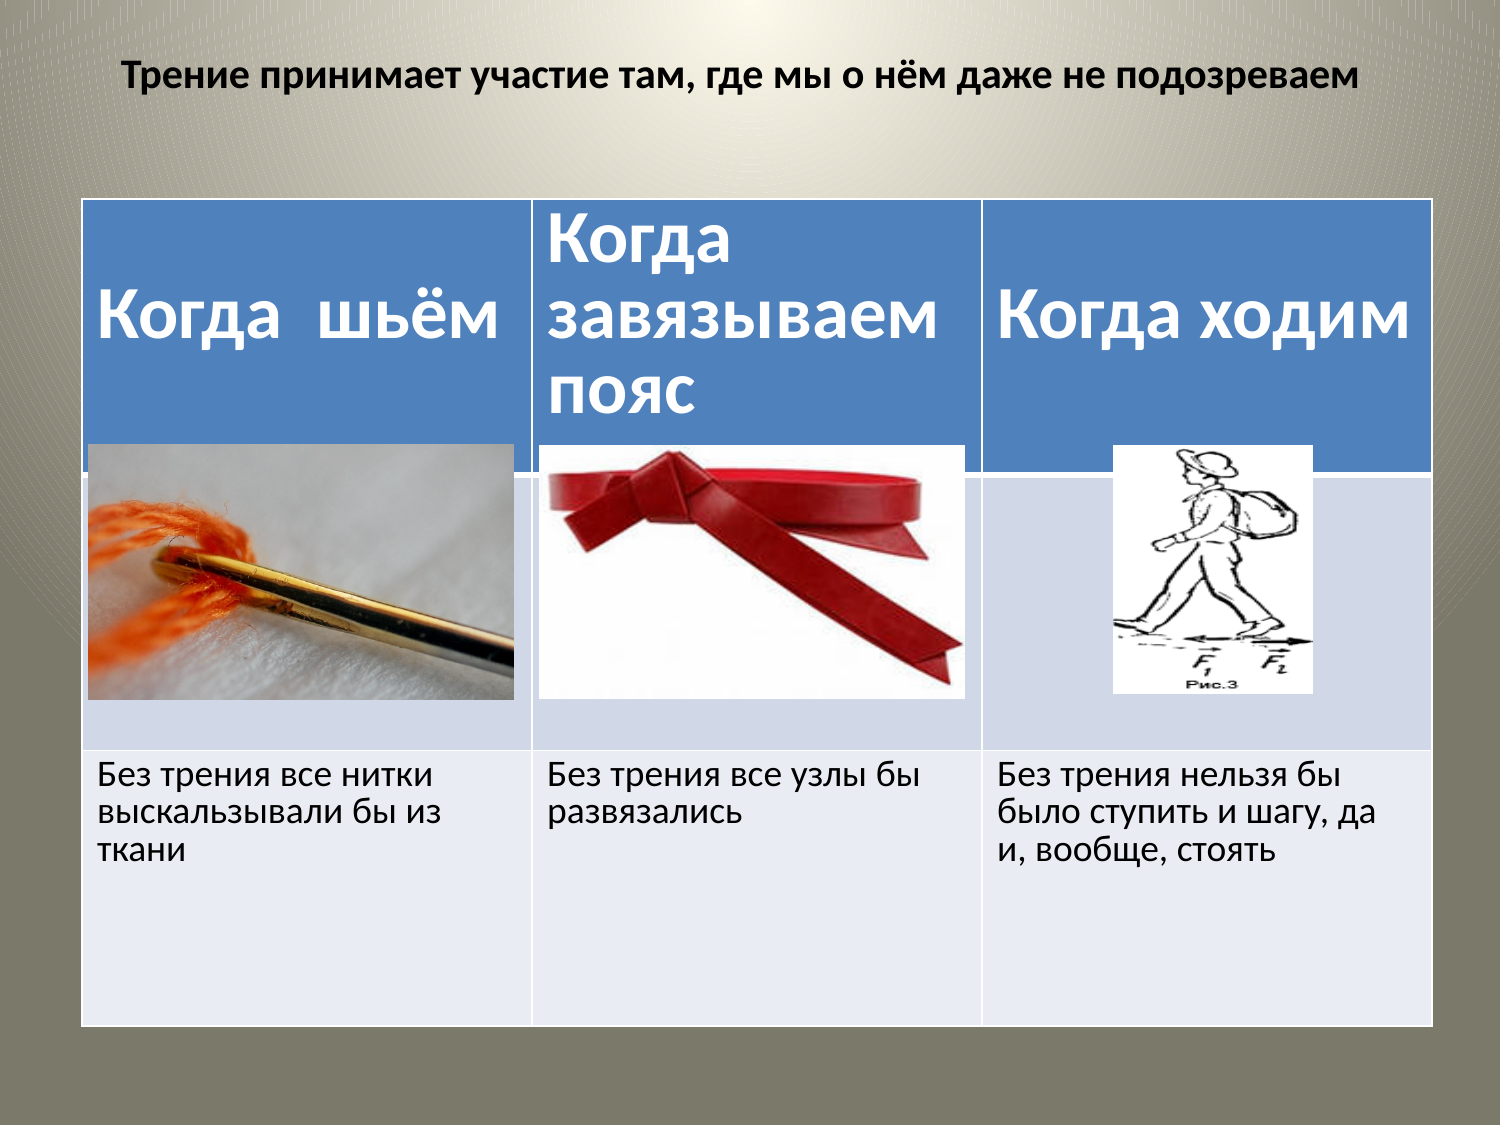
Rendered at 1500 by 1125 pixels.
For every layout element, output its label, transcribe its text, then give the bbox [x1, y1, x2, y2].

table_cell [533, 478, 981, 750]
table_cell Без трения все узлы бы развязались [533, 751, 981, 1025]
table_cell [983, 478, 1431, 750]
picture [538, 445, 965, 699]
table_cell Без трения нельзя бы было ступить и шагу, да и, вообще, стоять [983, 751, 1431, 1025]
table_header Когда завязываем пояс [533, 200, 981, 472]
table_cell [83, 478, 531, 750]
picture [88, 444, 514, 700]
picture [1113, 445, 1313, 694]
table_header Когда ходим [983, 200, 1431, 472]
title Трение принимает участие там, где мы о нём даже не подозреваем [64, 19, 1415, 126]
table_cell Без трения все нитки выскальзывали бы из ткани [83, 751, 531, 1025]
table_header Когда шьём [83, 200, 531, 472]
